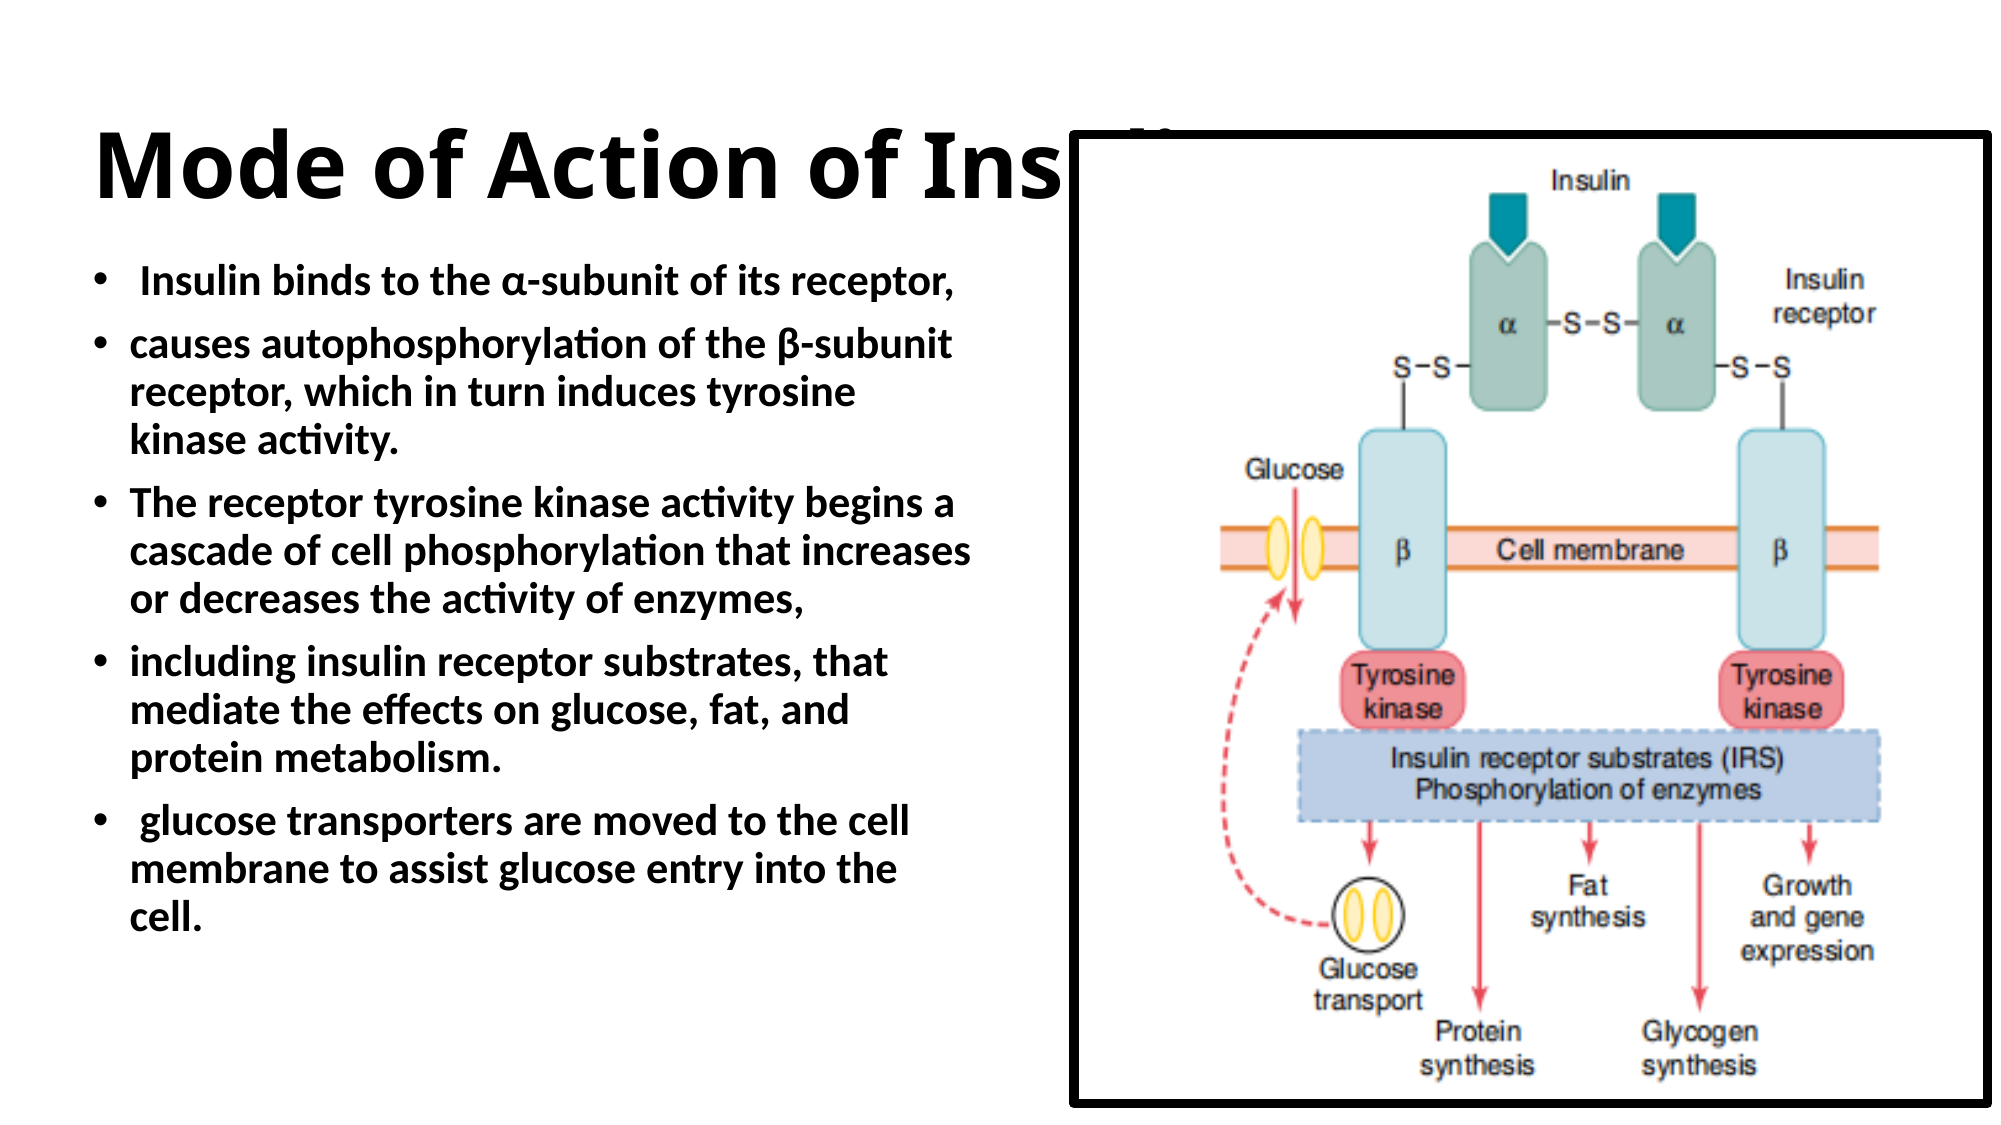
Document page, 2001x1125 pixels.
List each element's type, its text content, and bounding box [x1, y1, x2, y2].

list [1078, 139, 1983, 1099]
list Insulin binds to the α-subunit of its receptor, causes autophosphorylation of the β-subunit receptor, which in turn induces tyrosine kinase activity. The receptor tyrosine kinase activity begins a cascade of cell phosphorylation that increases or decreases the activity of enzymes, including insulin receptor substrates, that mediate the effects on glucose, fat, and protein metabolism. glucose transporters are moved to the cell membrane to assist glucose entry into the cell. [77, 249, 988, 1014]
title Mode of Action of Insulin [77, 59, 1863, 278]
